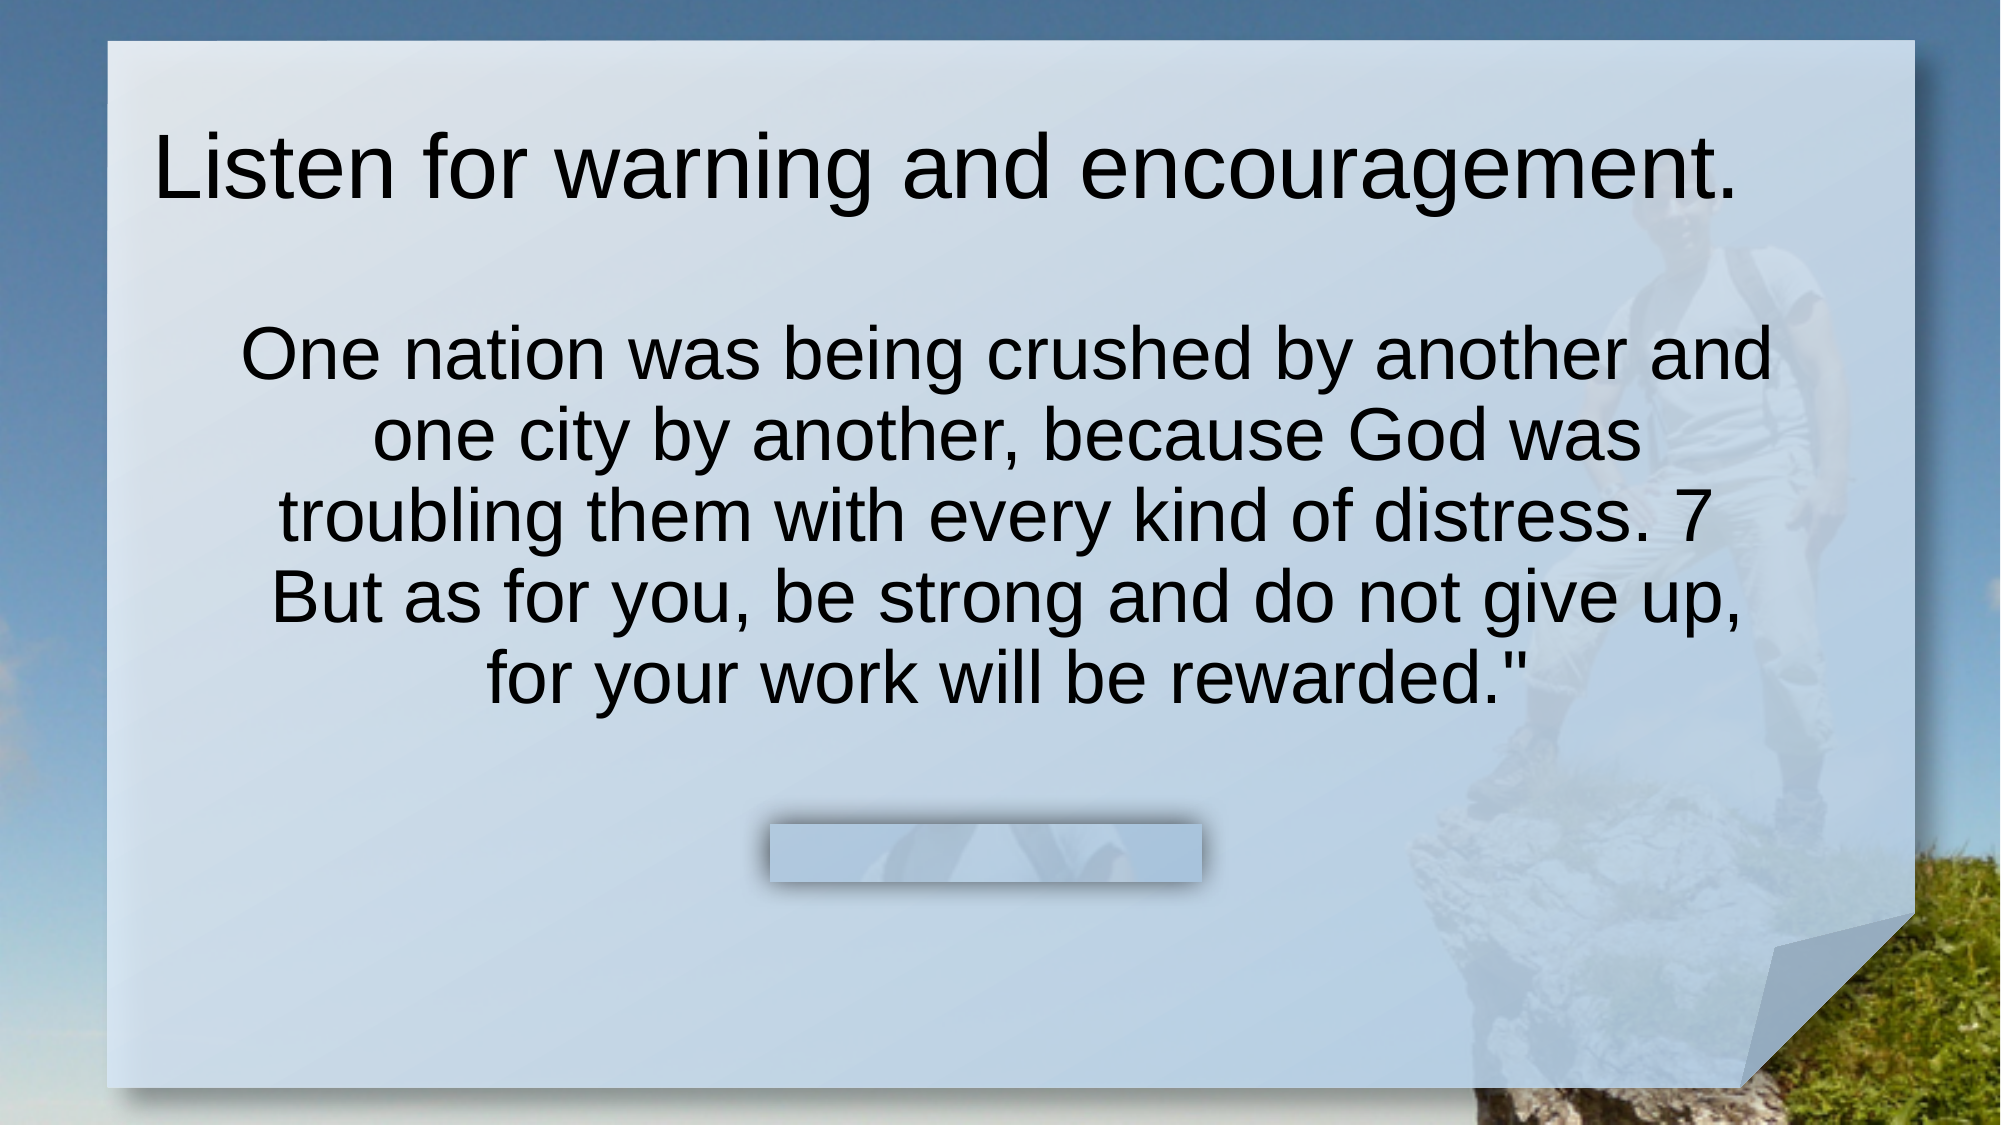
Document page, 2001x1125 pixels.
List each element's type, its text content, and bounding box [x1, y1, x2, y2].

title Listen for warning and encouragement. [137, 59, 1863, 278]
list One nation was being crushed by another and one city by another, because God was troubling them with every kind of distress. 7 But as for you, be strong and do not give up, for your work will be rewarded." [219, 306, 1797, 1021]
picture [0, 0, 2001, 1125]
